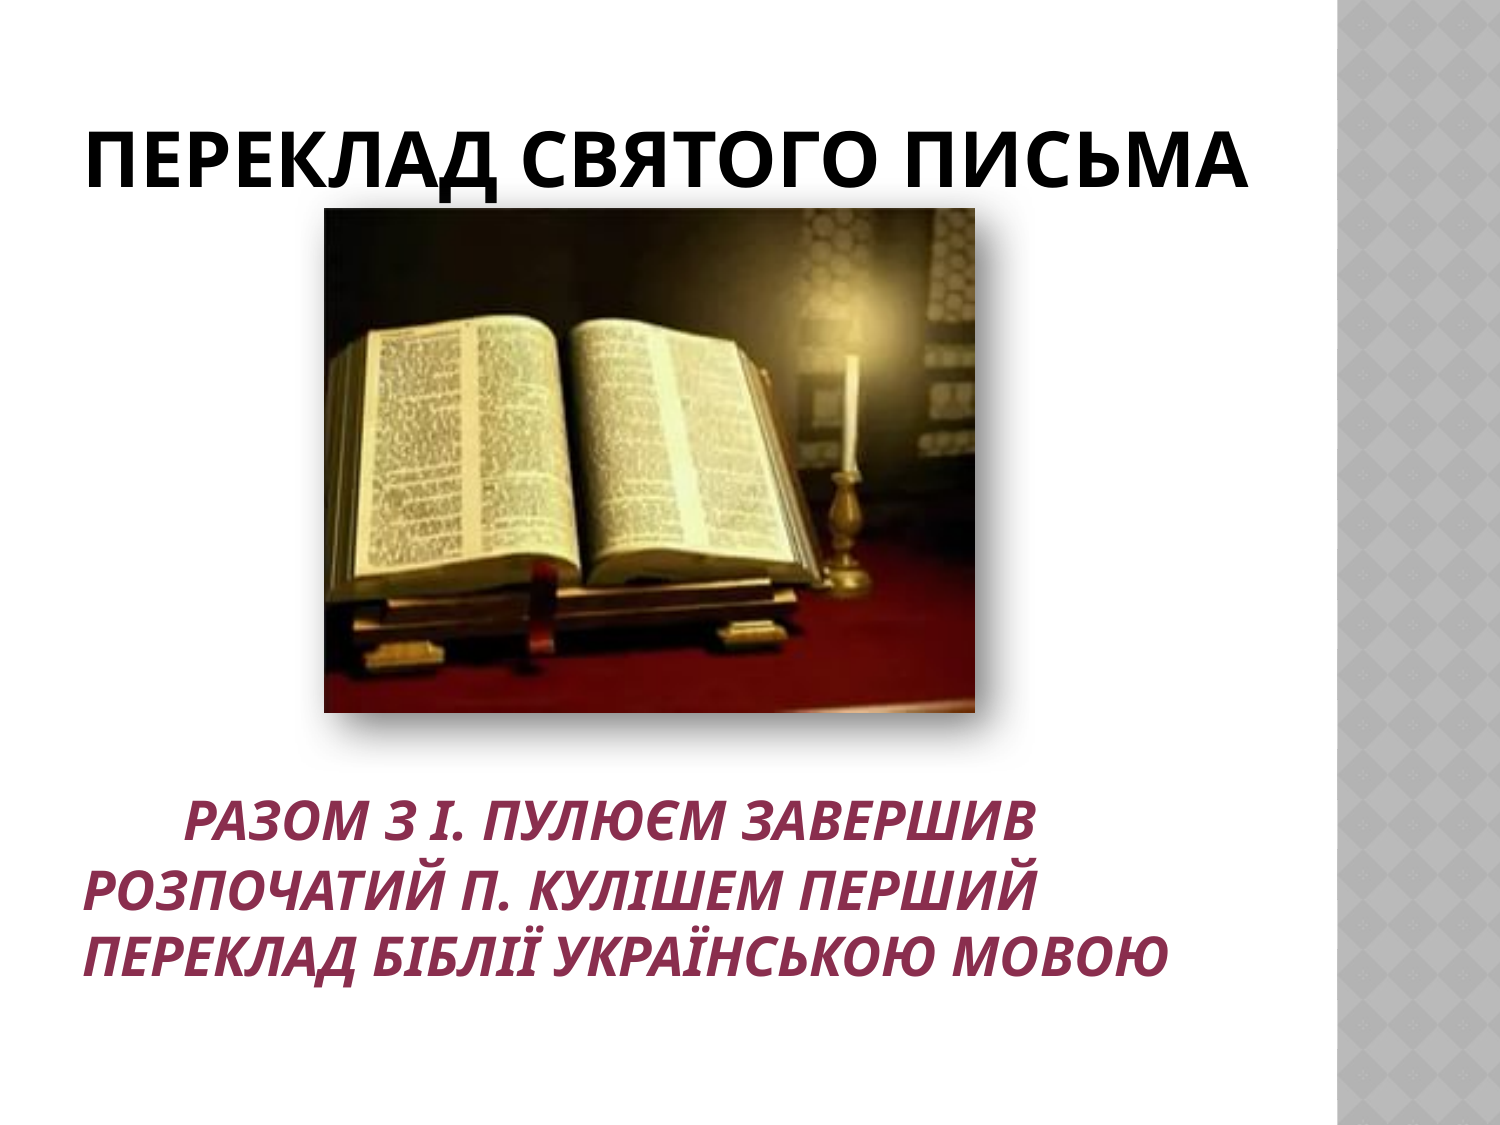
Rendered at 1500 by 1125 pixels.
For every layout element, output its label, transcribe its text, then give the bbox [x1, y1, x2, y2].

title Переклад Святого письма разом з І. Пулюєм завершив розпочатий П. Кулішем перший переклад Біблії українською мовою [75, 66, 1263, 988]
picture [324, 207, 975, 713]
